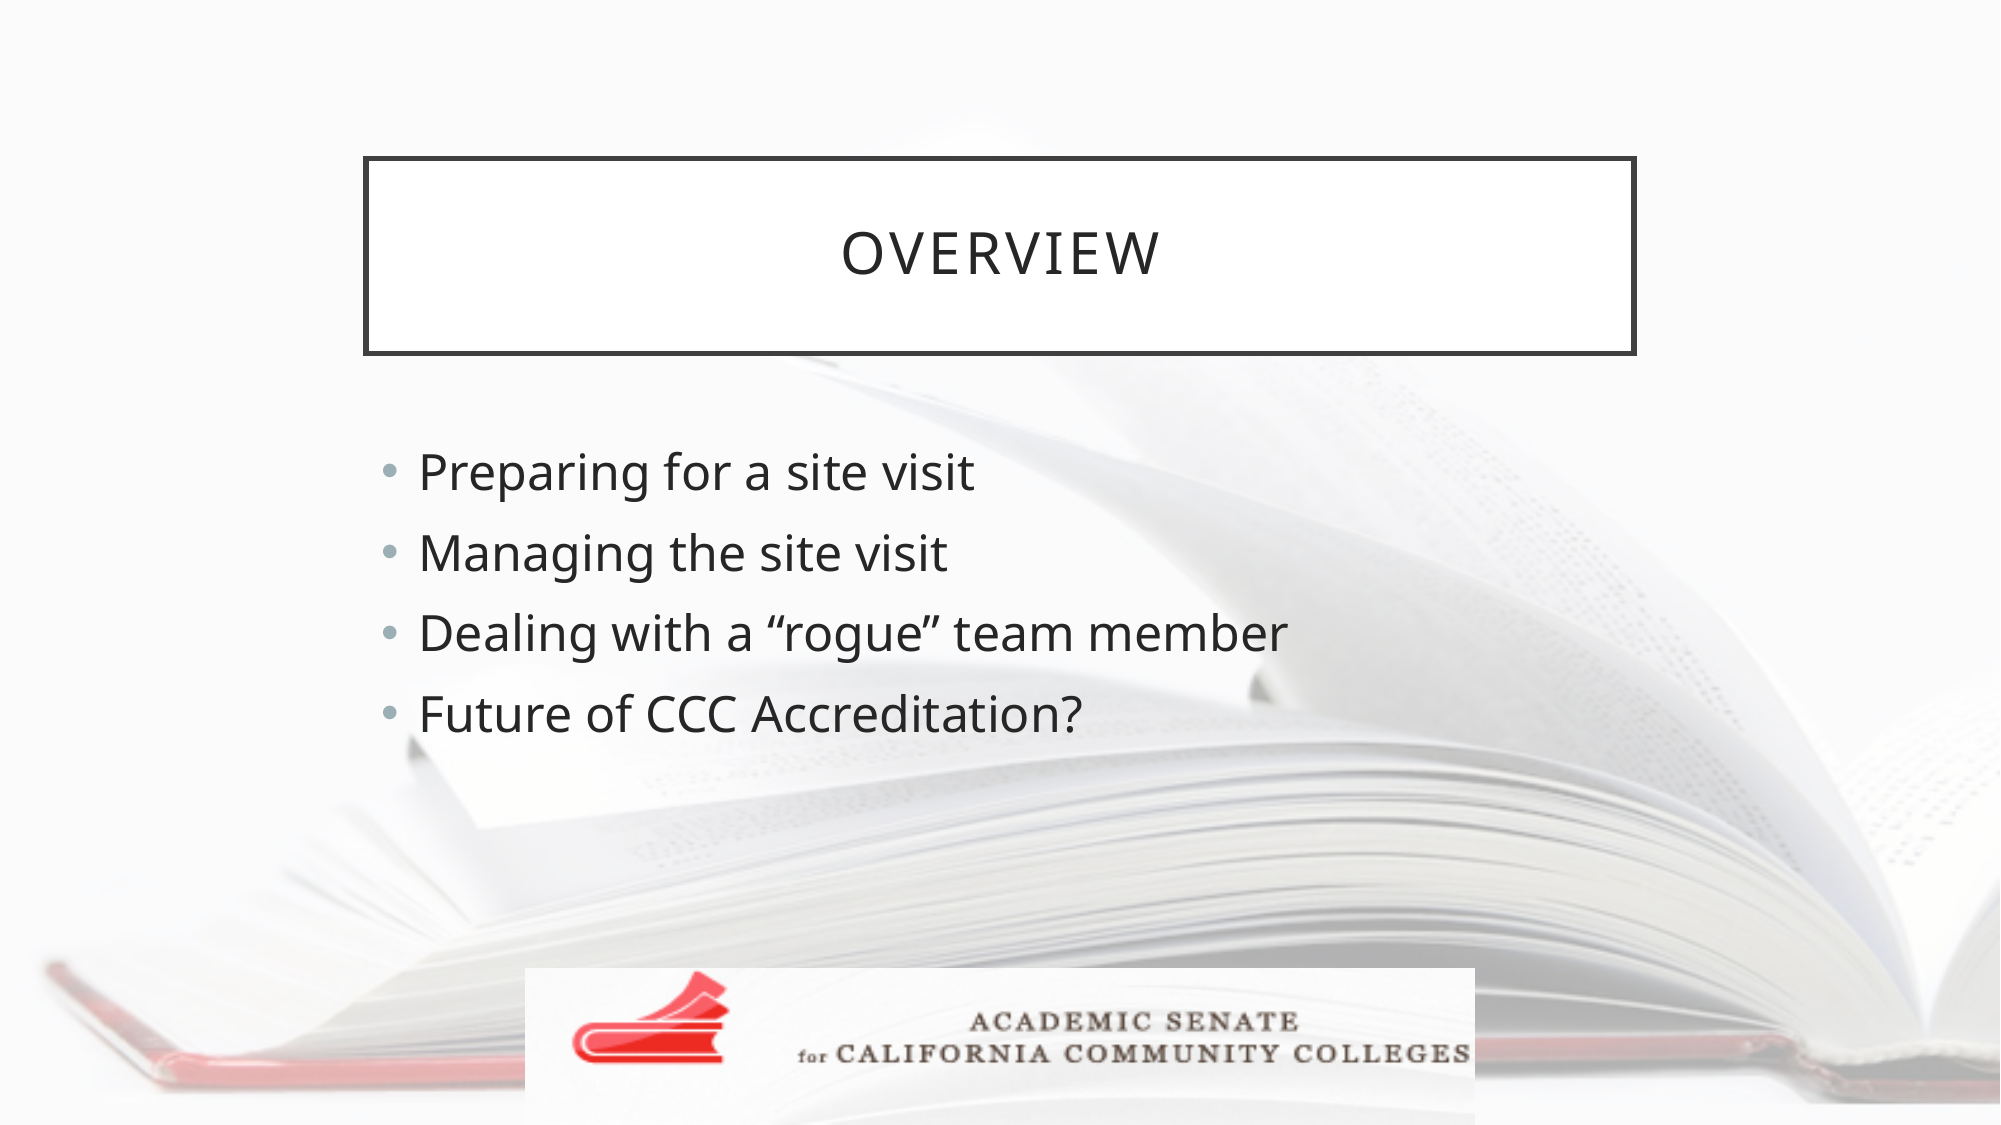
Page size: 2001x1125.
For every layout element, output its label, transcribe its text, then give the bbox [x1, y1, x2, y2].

list Preparing for a site visit Managing the site visit Dealing with a “rogue” team member Future of CCC Accreditation? [366, 432, 1634, 942]
title overview [363, 156, 1637, 356]
picture [525, 968, 1475, 1125]
